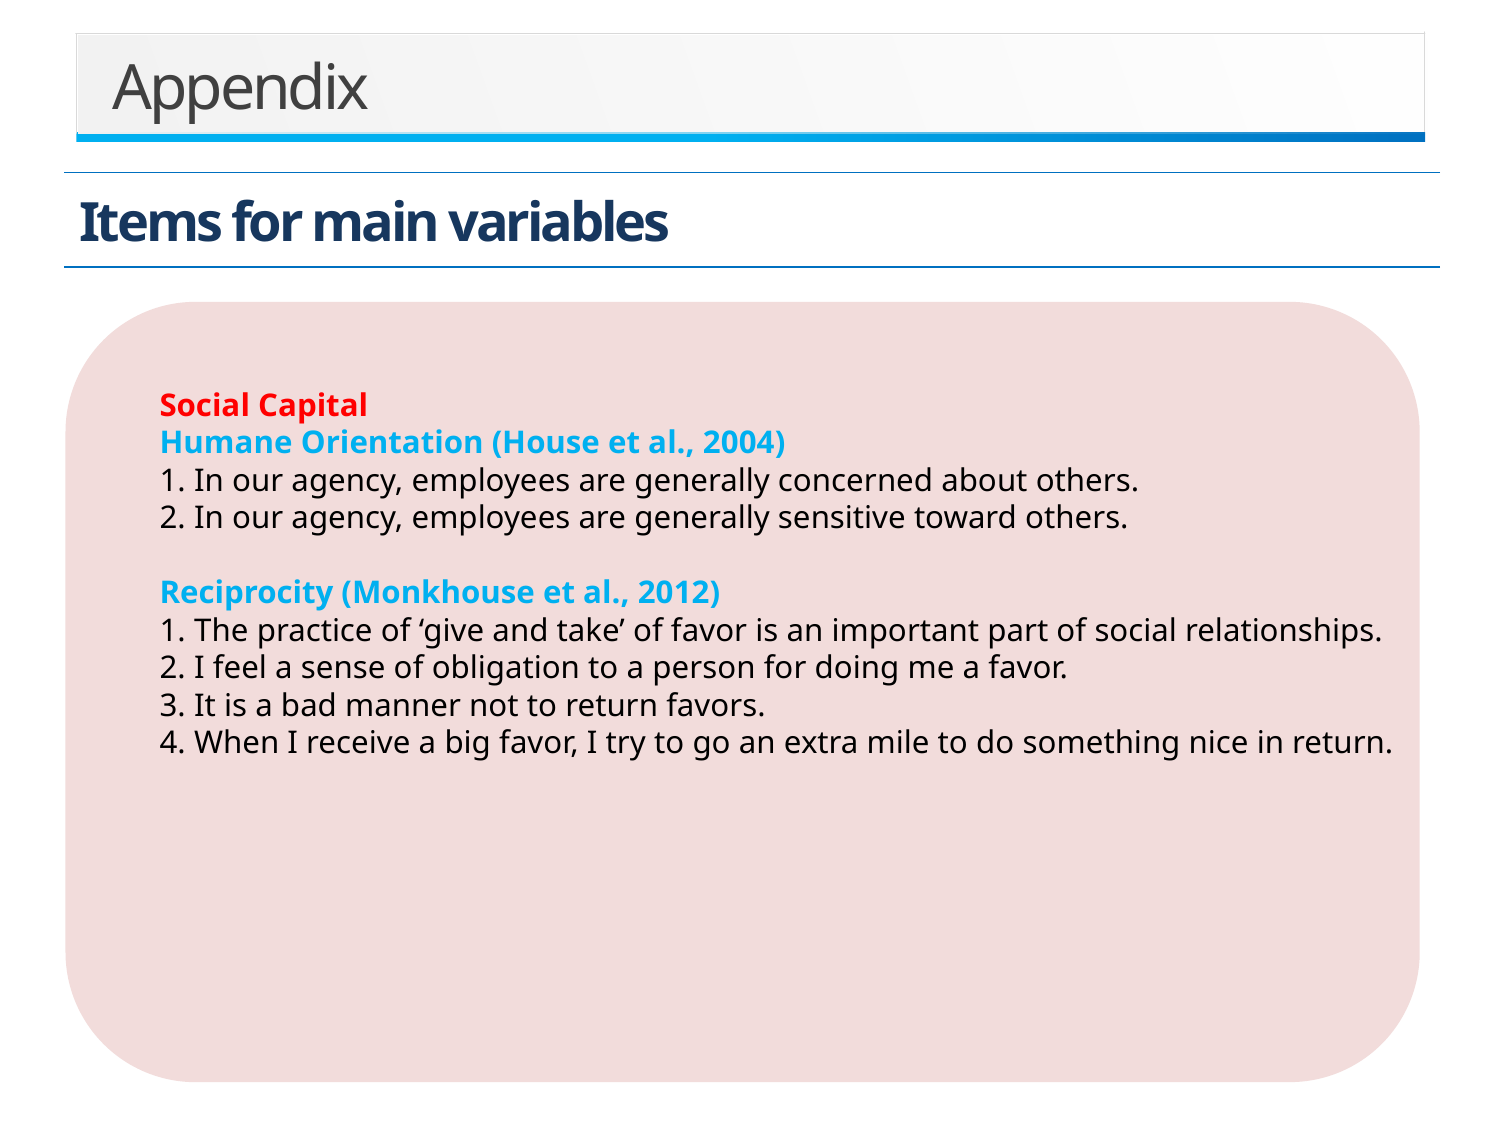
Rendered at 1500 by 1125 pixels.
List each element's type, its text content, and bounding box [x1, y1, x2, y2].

text_box Social Capital Humane Orientation (House et al., 2004) 1. In our agency, employees are generally concerned about others. 2. In our agency, employees are generally sensitive toward others. Reciprocity (Monkhouse et al., 2012) 1. The practice of ‘give and take’ of favor is an important part of social relationships. 2. I feel a sense of obligation to a person for doing me a favor. 3. It is a bad manner not to return favors. 4. When I receive a big favor, I try to go an extra mile to do something nice in return. [144, 338, 1420, 807]
text_box Appendix [98, 39, 385, 130]
text_box [63, 299, 1422, 1085]
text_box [64, 167, 1499, 268]
